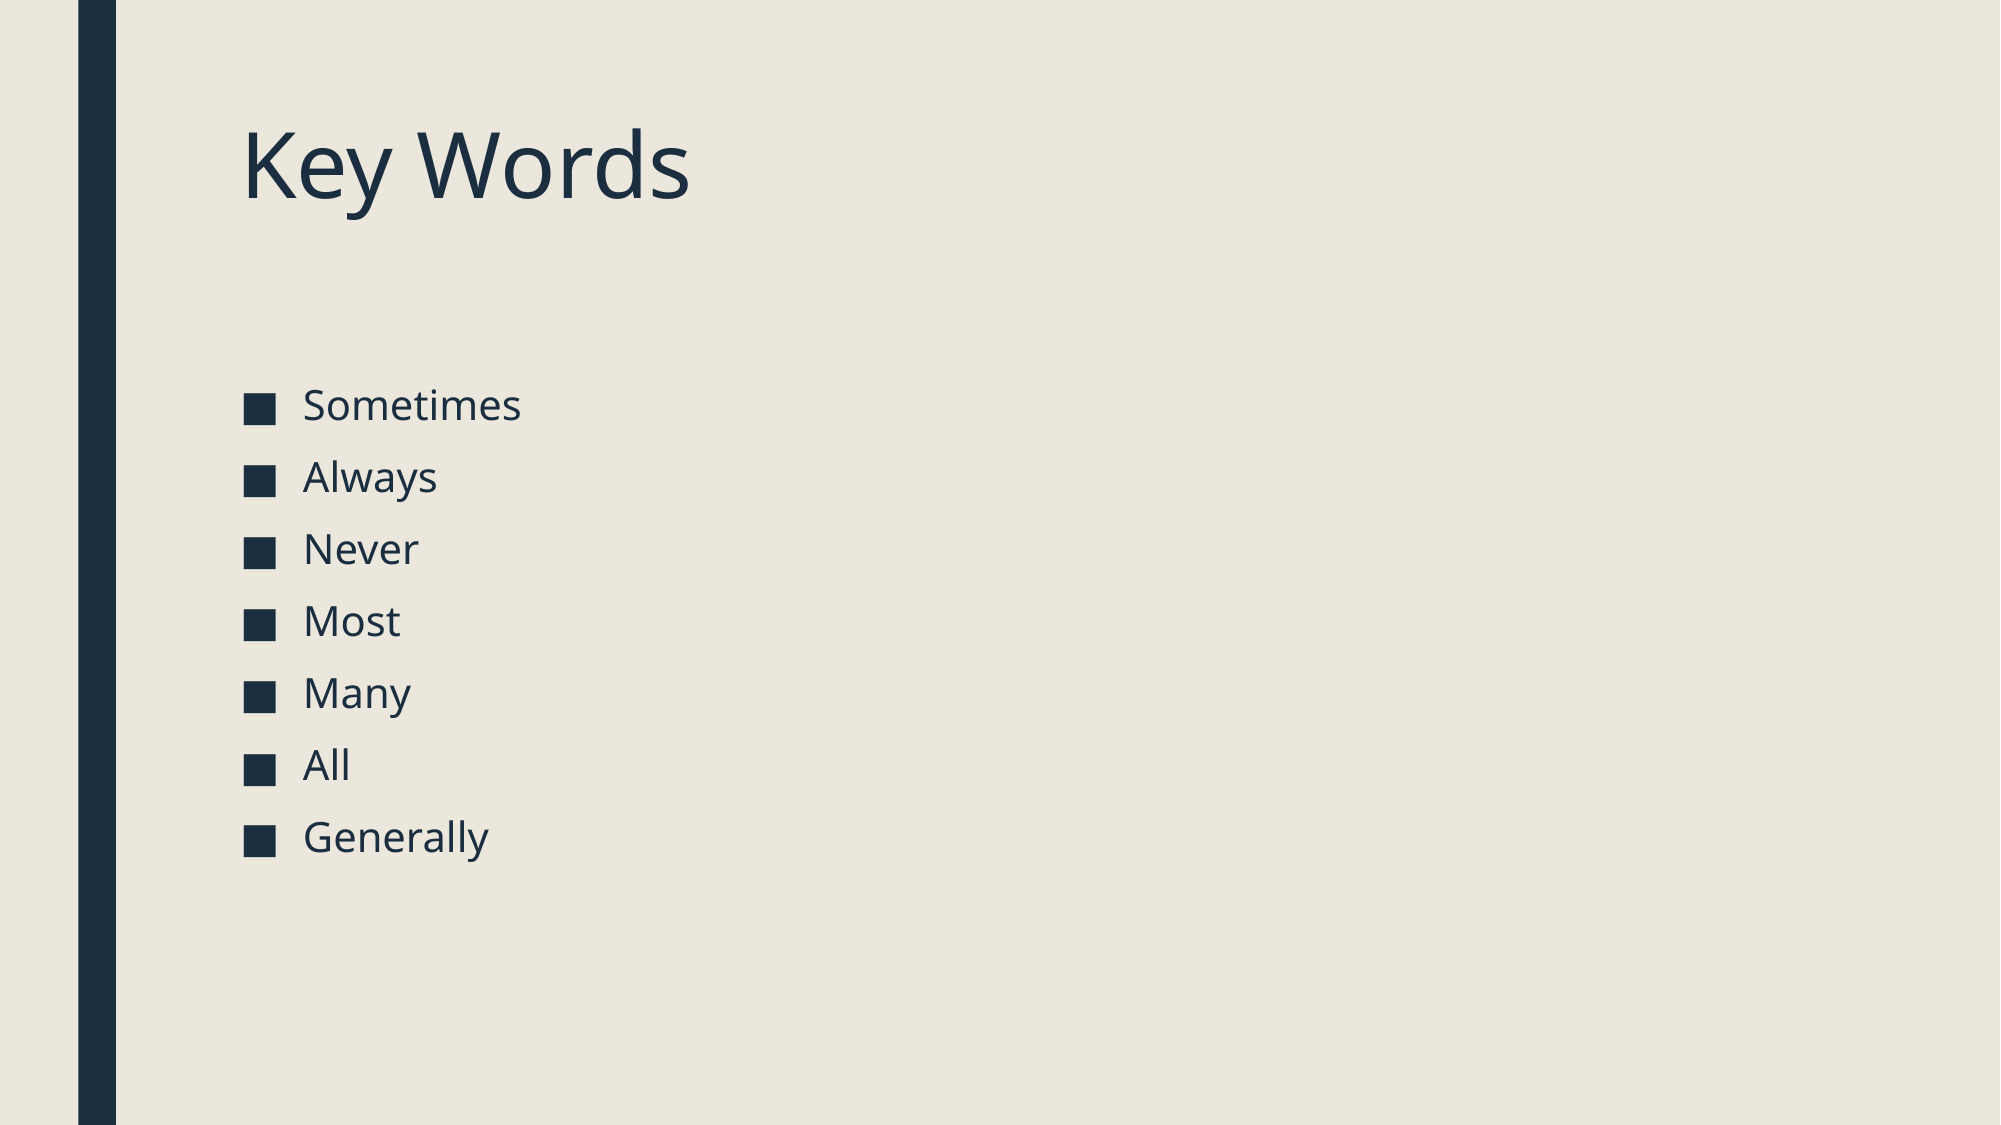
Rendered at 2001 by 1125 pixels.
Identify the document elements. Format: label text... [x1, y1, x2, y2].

title Key Words [225, 112, 1800, 357]
list Sometimes Always Never Most Many All Generally [225, 375, 1800, 963]
